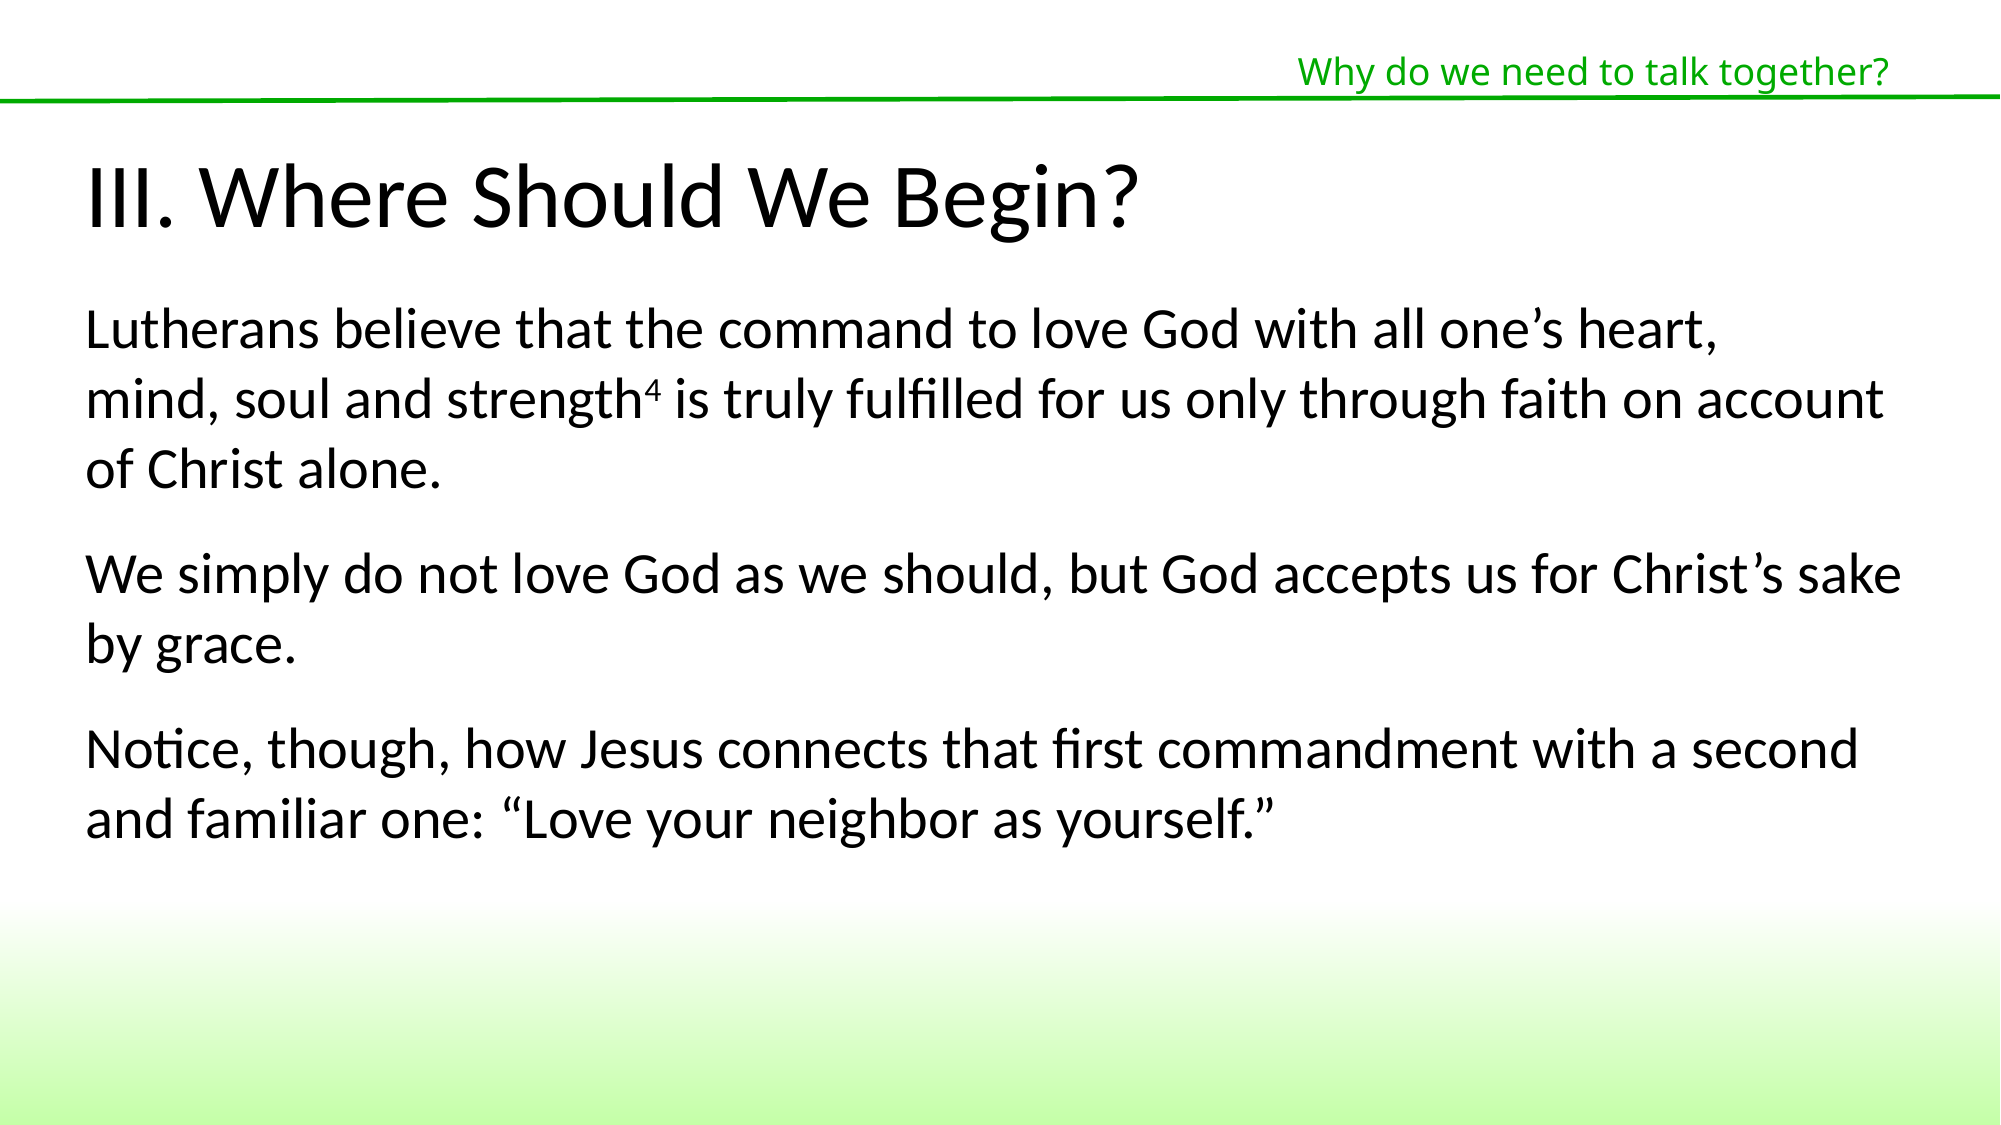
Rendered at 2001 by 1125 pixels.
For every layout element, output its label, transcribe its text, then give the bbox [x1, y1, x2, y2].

text_box Lutherans believe that the command to love God with all one’s heart, mind, soul and strength4 is truly fulfilled for us only through faith on account of Christ alone. We simply do not love God as we should, but God accepts us for Christ’s sake by grace. Notice, though, how Jesus connects that first commandment with a second and familiar one: “Love your neighbor as yourself.” [71, 283, 1929, 928]
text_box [0, 96, 2000, 102]
text_box III. Where Should We Begin? [71, 128, 1929, 254]
text_box Why do we need to talk together? [1283, 40, 2000, 96]
